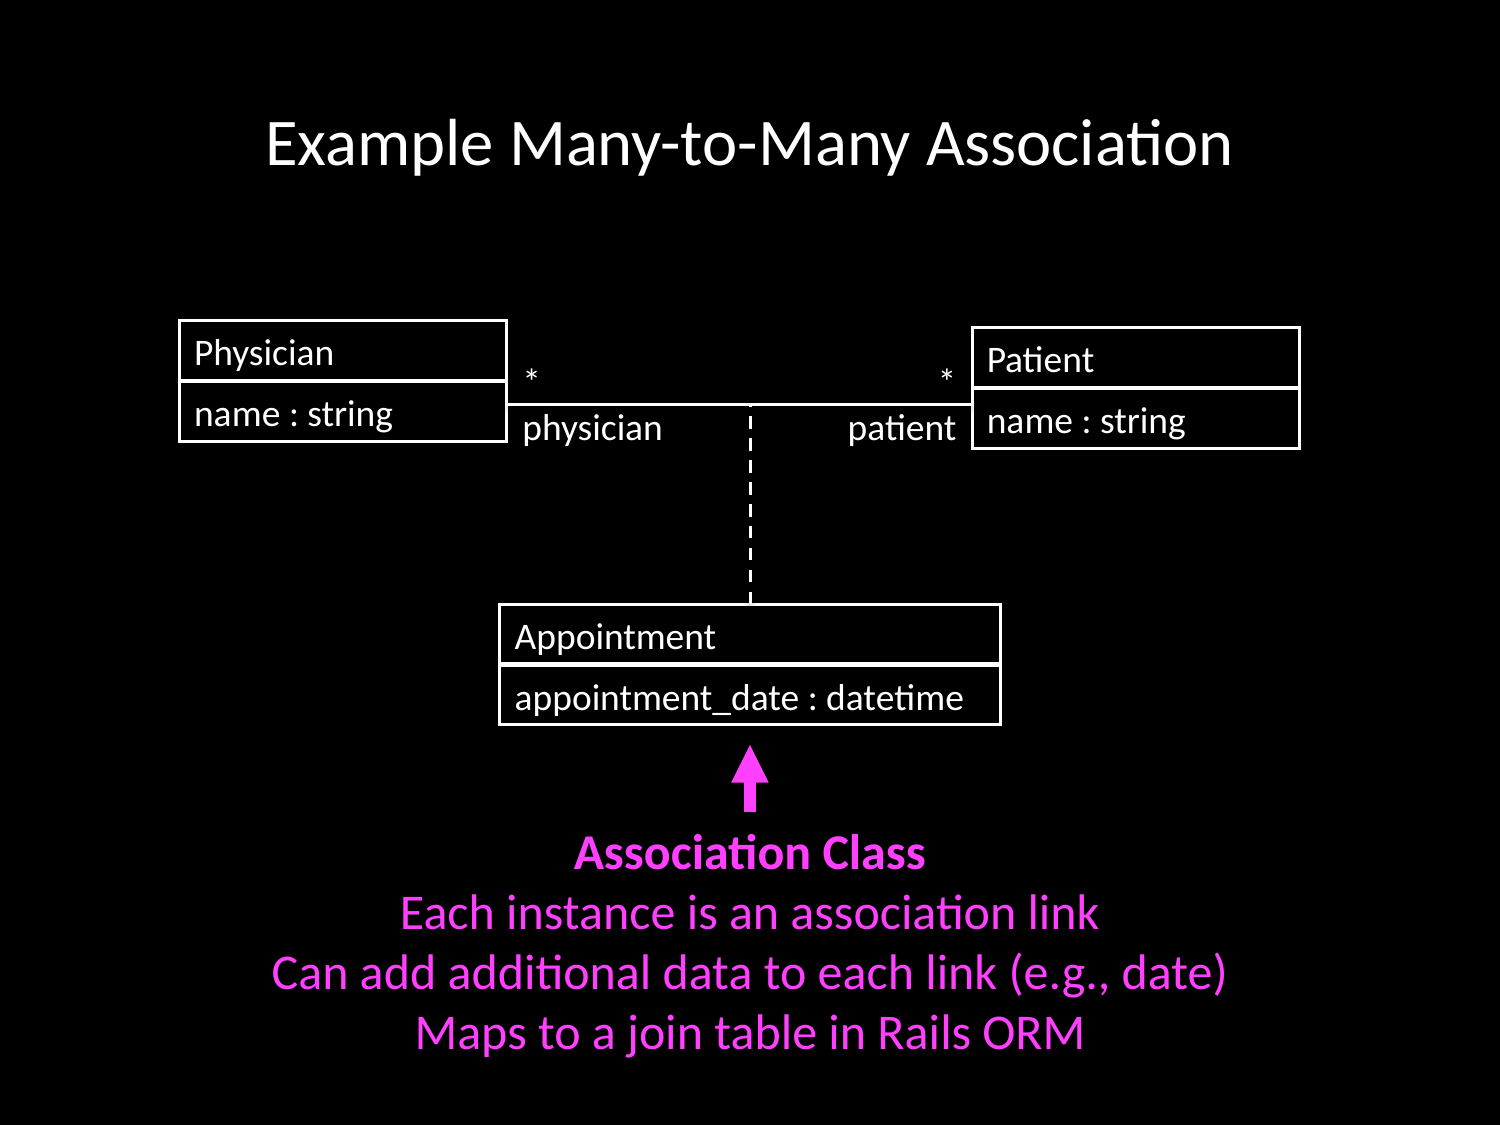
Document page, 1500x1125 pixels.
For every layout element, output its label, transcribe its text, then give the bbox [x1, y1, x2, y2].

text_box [252, 744, 1248, 1070]
title Example Many-to-Many Association [75, 45, 1425, 233]
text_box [179, 320, 507, 443]
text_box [971, 327, 1300, 450]
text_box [506, 349, 973, 457]
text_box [499, 603, 1001, 727]
